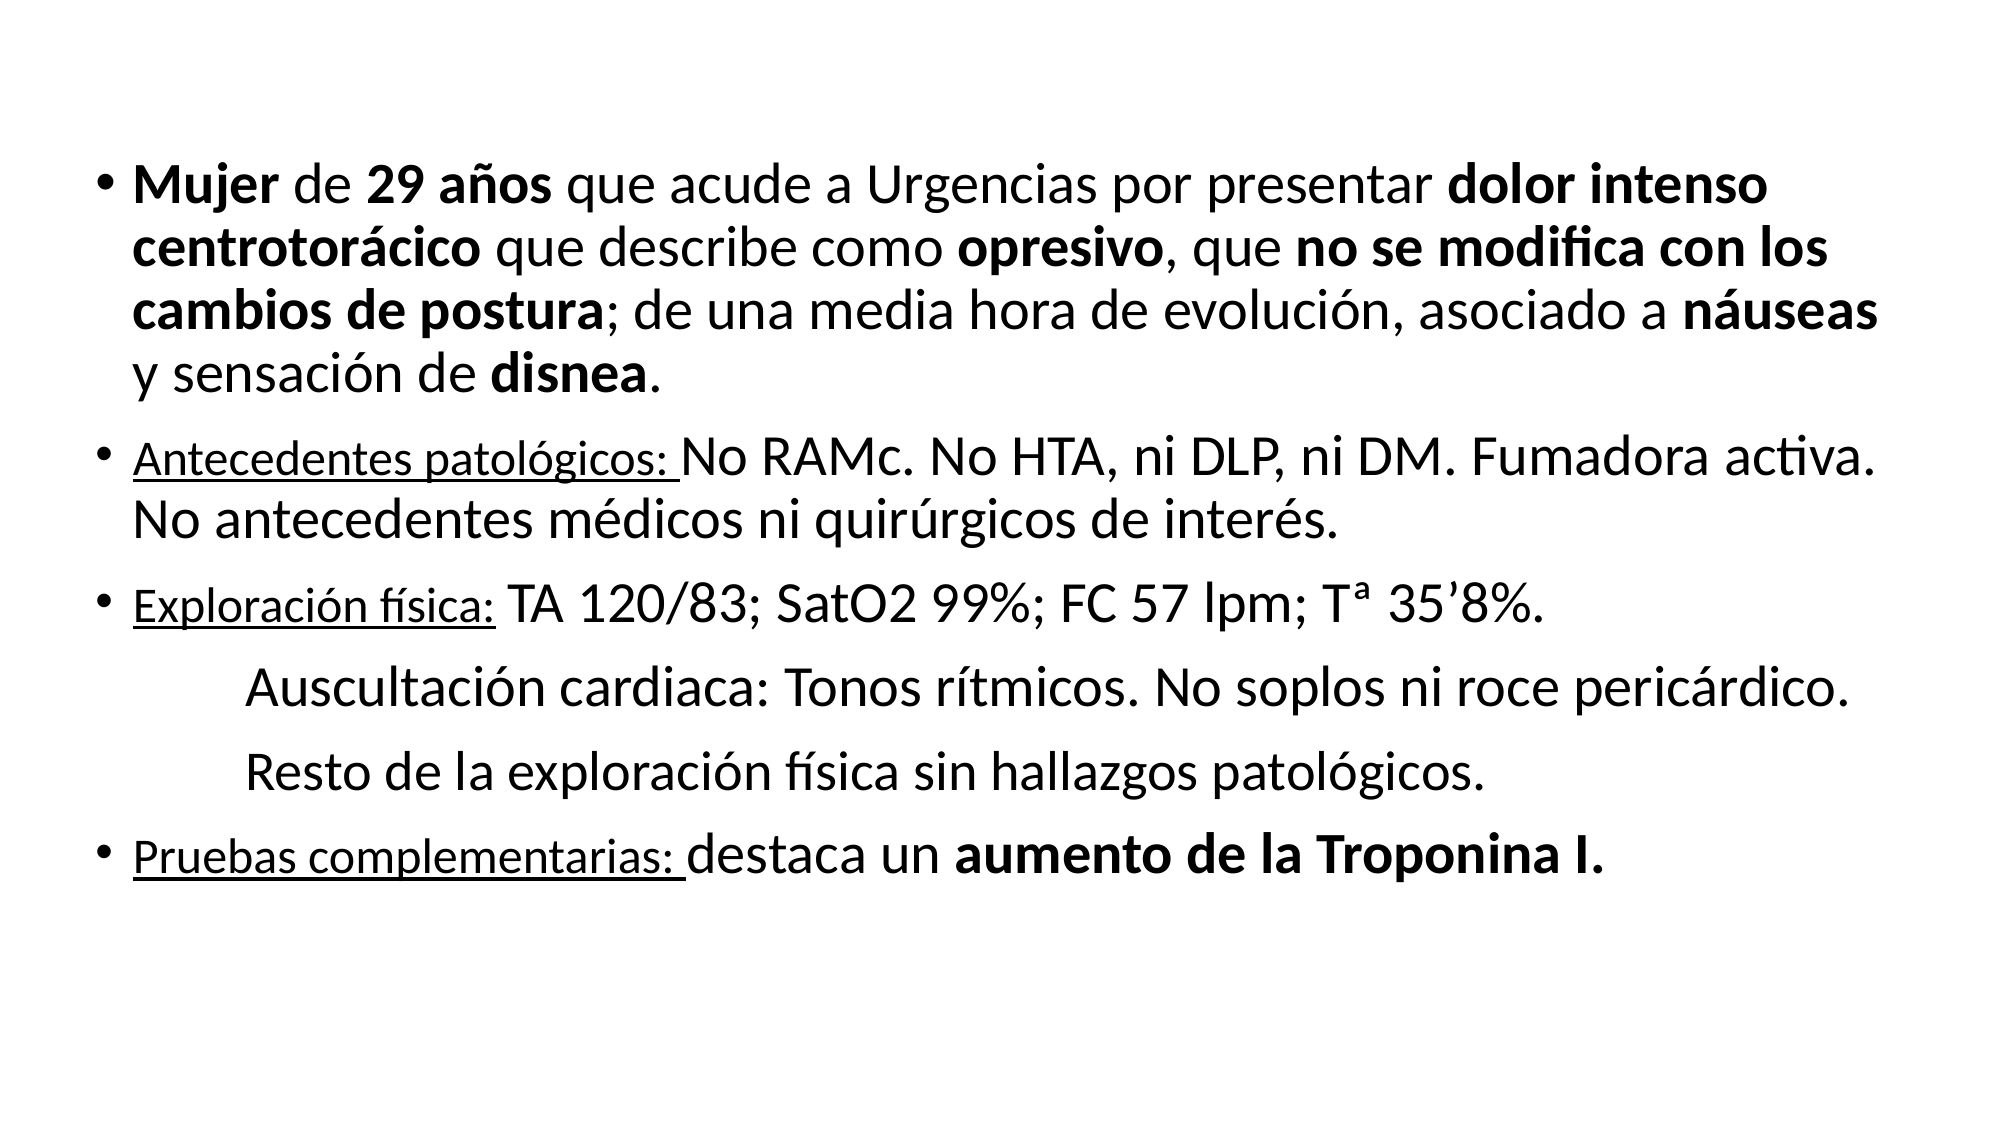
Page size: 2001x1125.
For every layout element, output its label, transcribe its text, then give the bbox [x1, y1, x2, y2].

list Mujer de 29 años que acude a Urgencias por presentar dolor intenso centrotorácico que describe como opresivo, que no se modifica con los cambios de postura; de una media hora de evolución, asociado a náuseas y sensación de disnea. Antecedentes patológicos: No RAMc. No HTA, ni DLP, ni DM. Fumadora activa. No antecedentes médicos ni quirúrgicos de interés. Exploración física: TA 120/83; SatO2 99%; FC 57 lpm; Tª 35’8%. Auscultación cardiaca: Tonos rítmicos. No soplos ni roce pericárdico. Resto de la exploración física sin hallazgos patológicos. Pruebas complementarias: destaca un aumento de la Troponina I. [80, 145, 1920, 1097]
